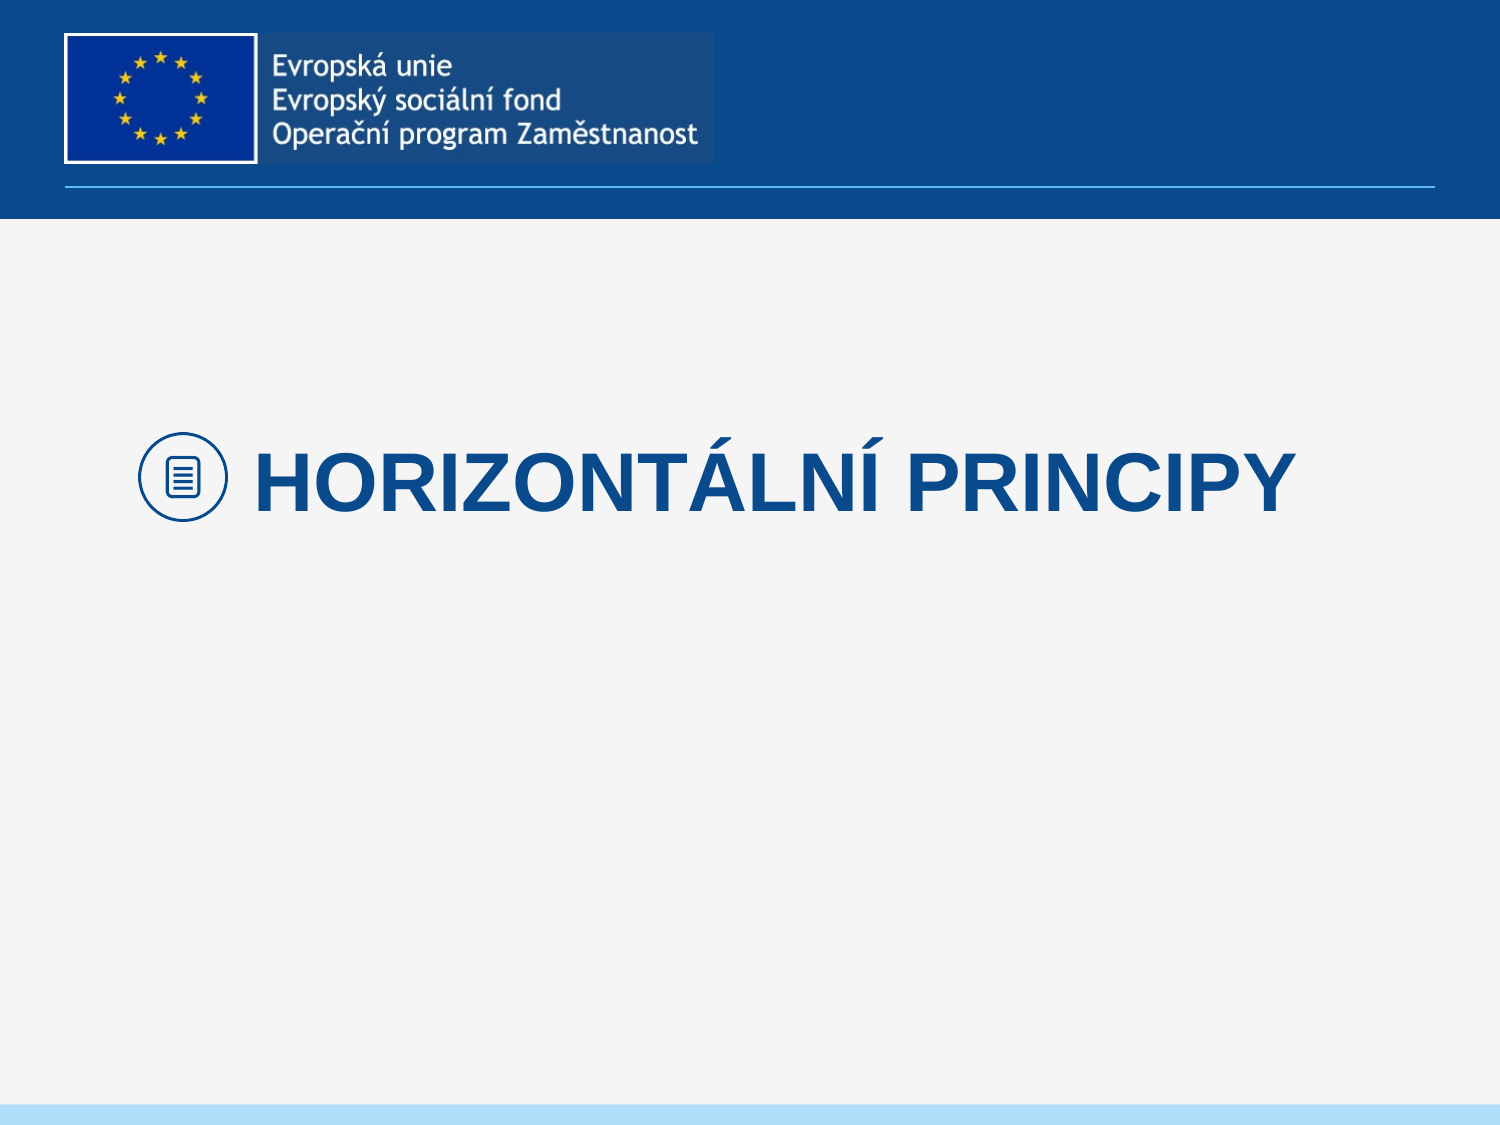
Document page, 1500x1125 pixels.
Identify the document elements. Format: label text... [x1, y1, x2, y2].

title Horizontální principy [248, 428, 1441, 960]
picture [64, 33, 714, 164]
picture [138, 432, 228, 522]
